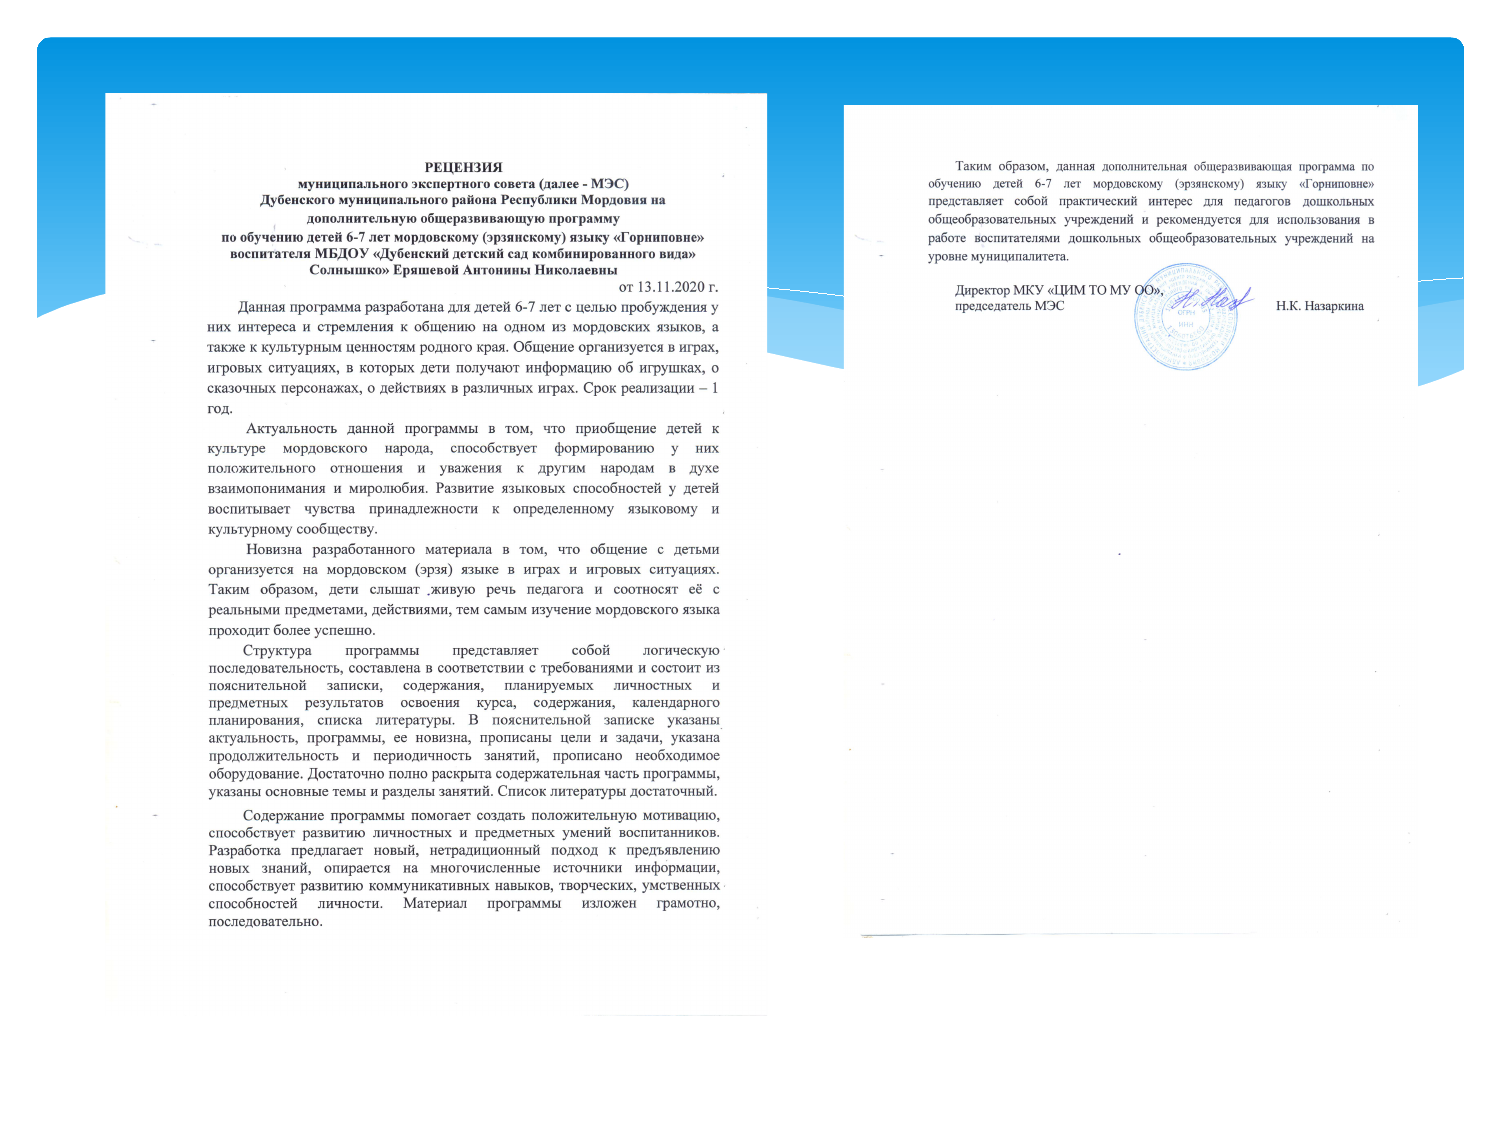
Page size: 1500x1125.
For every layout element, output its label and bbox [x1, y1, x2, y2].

picture [843, 105, 1419, 938]
picture [105, 93, 768, 1016]
